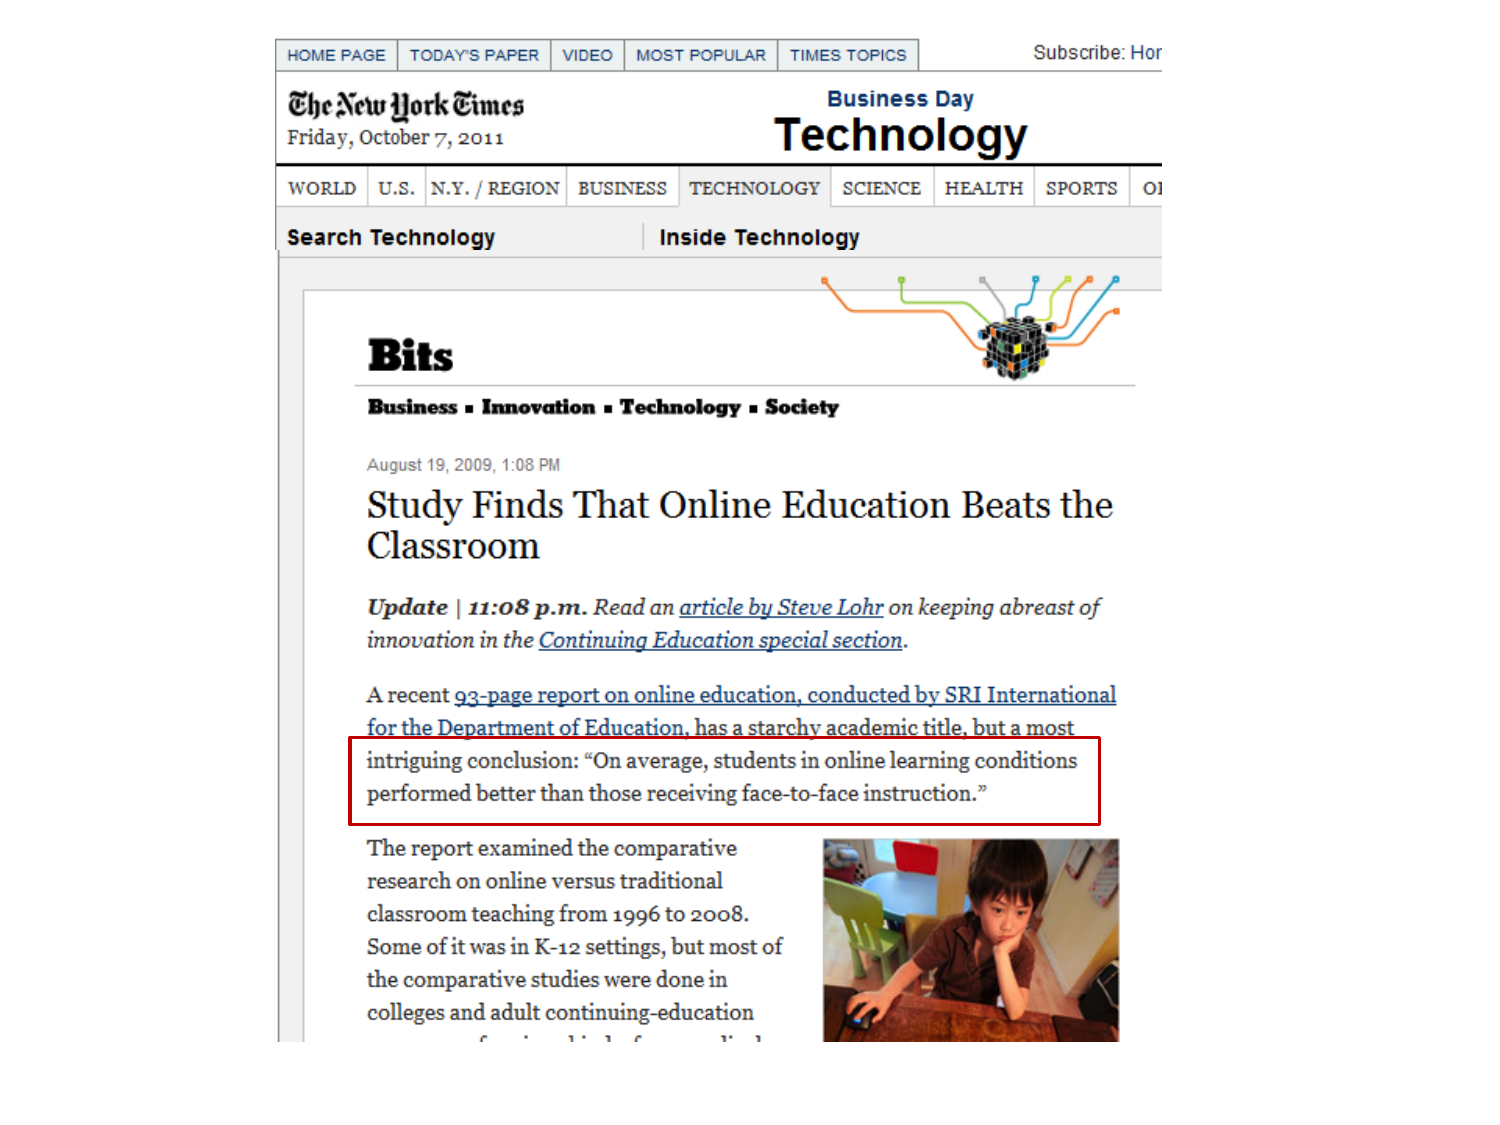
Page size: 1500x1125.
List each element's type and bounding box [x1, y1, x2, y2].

picture [274, 17, 1163, 1043]
